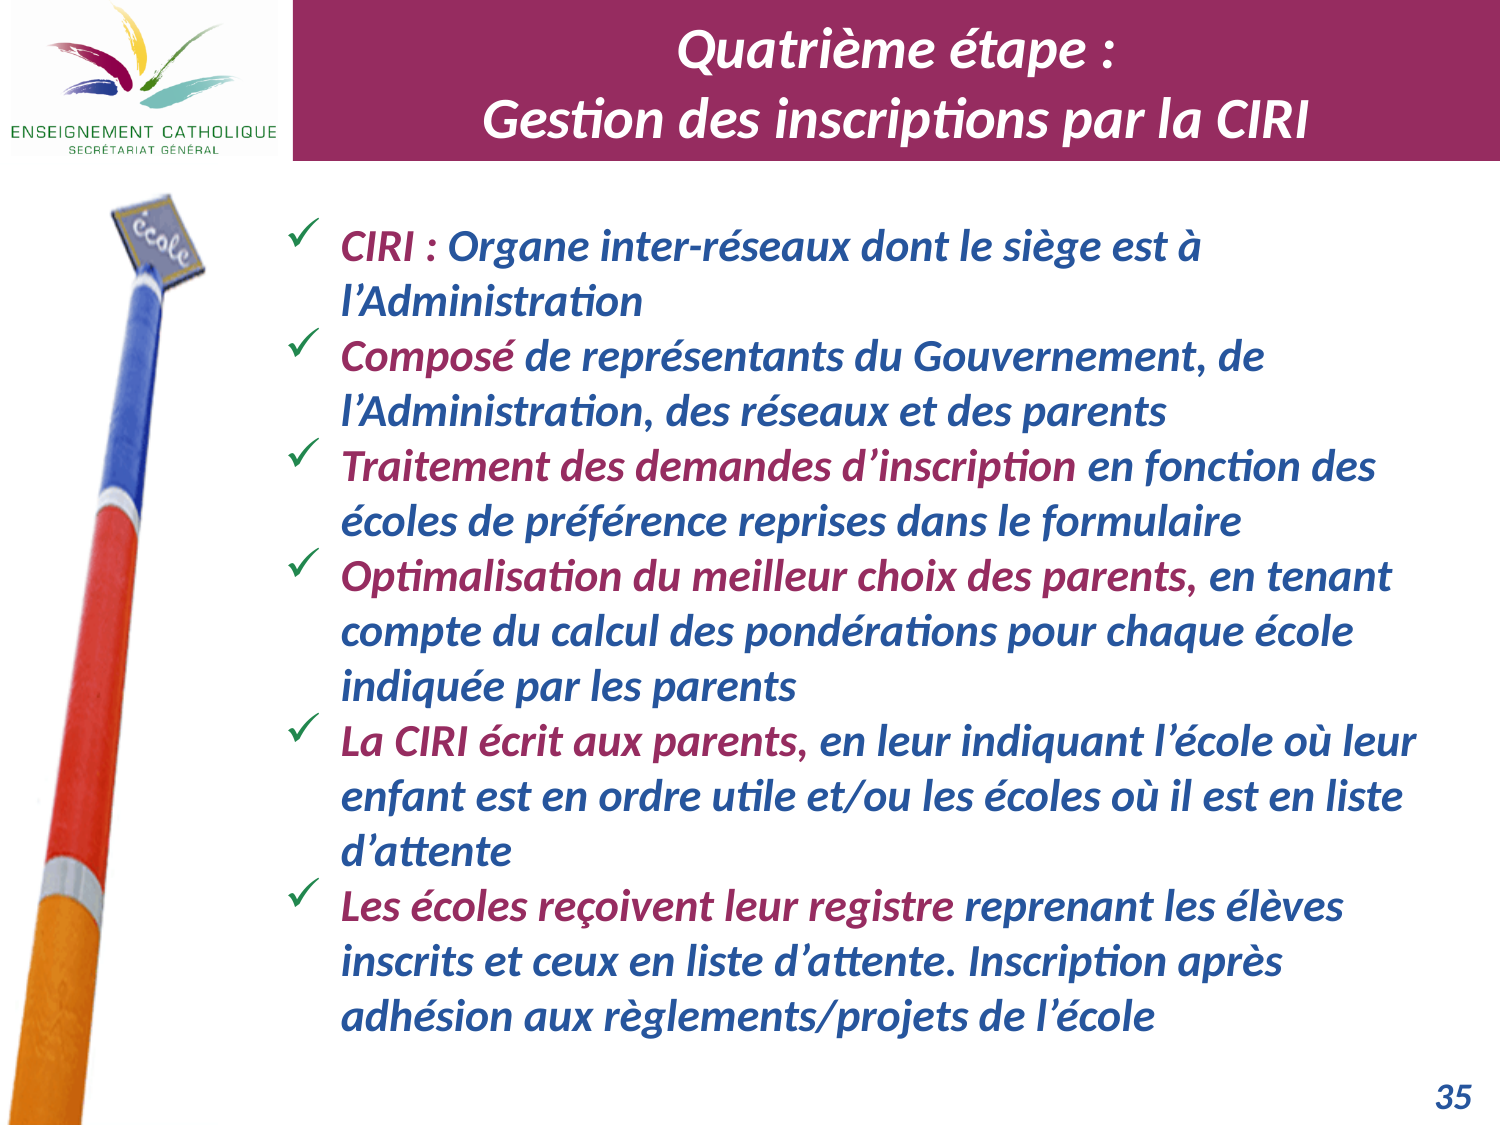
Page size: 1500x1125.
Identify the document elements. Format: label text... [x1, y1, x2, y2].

picture [0, 163, 218, 1125]
picture [11, 0, 278, 156]
subtitle CIRI : Organe inter-réseaux dont le siège est à l’Administration Composé de représentants du Gouvernement, de l’Administration, des réseaux et des parents Traitement des demandes d’inscription en fonction des écoles de préférence reprises dans le formulaire Optimalisation du meilleur choix des parents, en tenant compte du calcul des pondérations pour chaque école indiquée par les parents La CIRI écrit aux parents, en leur indiquant l’école où leur enfant est en ordre utile et/ou les écoles où il est en liste d’attente Les écoles reçoivent leur registre reprenant les élèves inscrits et ceux en liste d’attente. Inscription après adhésion aux règlements/projets de l’école [269, 208, 1459, 1125]
text_box Quatrième étape : Gestion des inscriptions par la CIRI [291, 0, 1500, 163]
